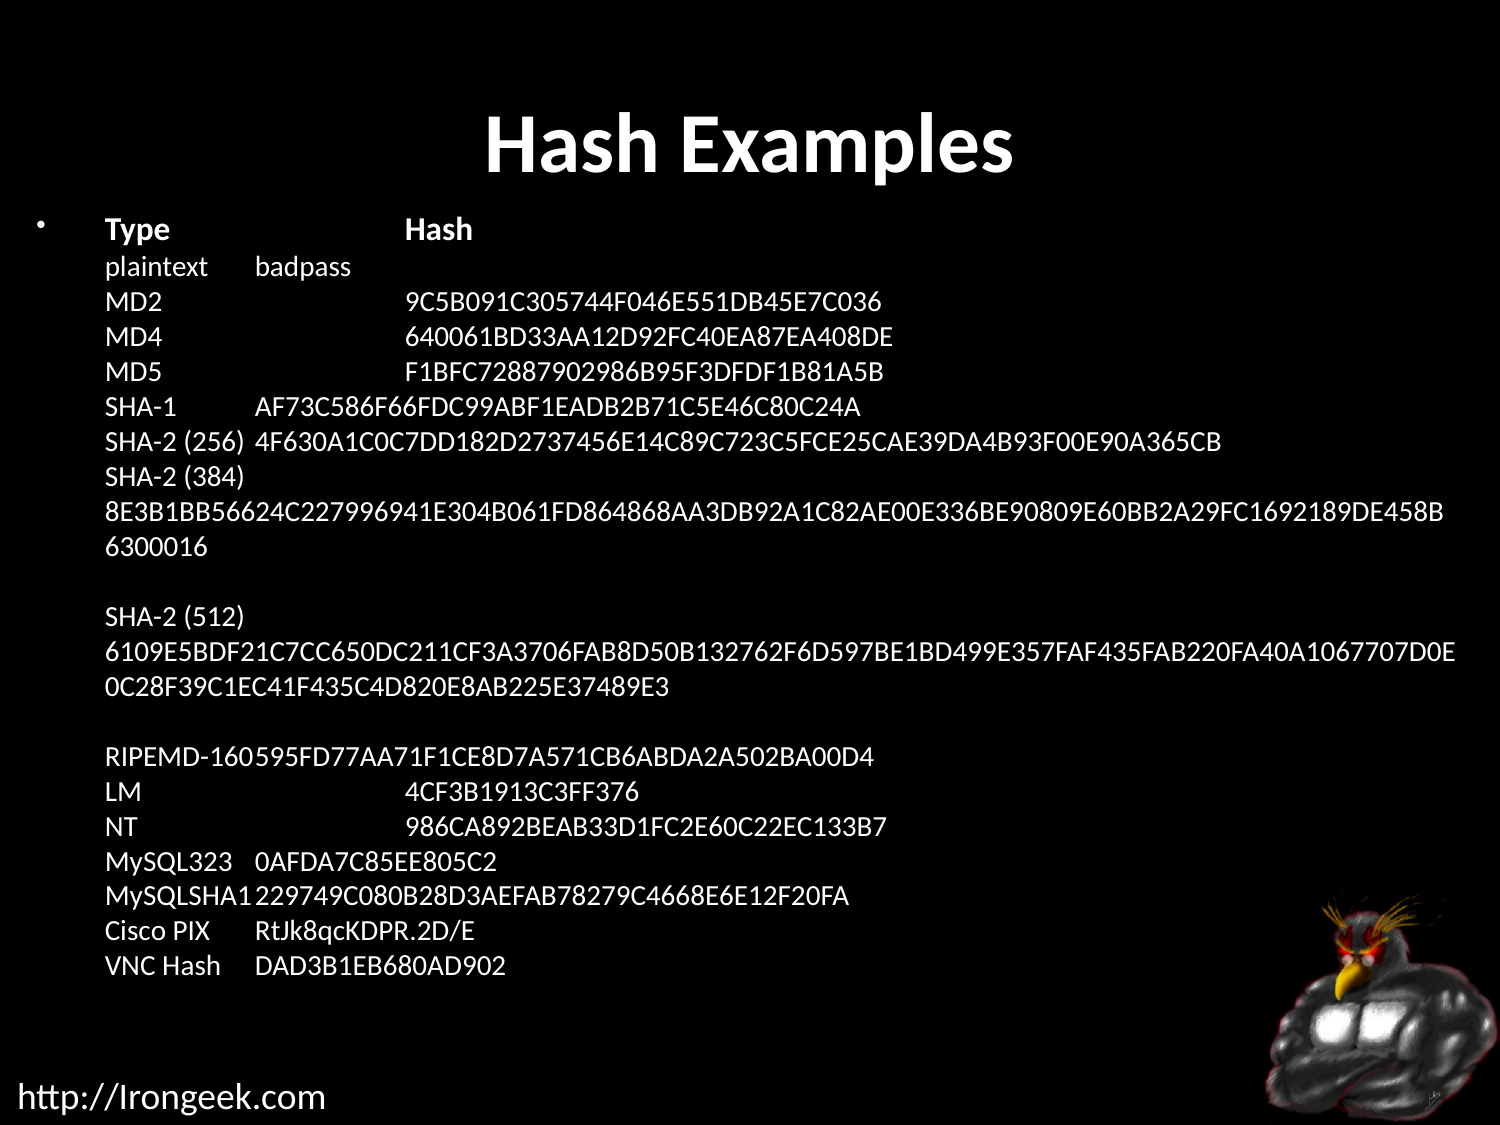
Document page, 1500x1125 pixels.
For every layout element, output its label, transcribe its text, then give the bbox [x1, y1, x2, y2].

list Type Hash plaintext badpass MD2 9C5B091C305744F046E551DB45E7C036 MD4 640061BD33AA12D92FC40EA87EA408DE MD5 F1BFC72887902986B95F3DFDF1B81A5B SHA-1 AF73C586F66FDC99ABF1EADB2B71C5E46C80C24A SHA-2 (256) 4F630A1C0C7DD182D2737456E14C89C723C5FCE25CAE39DA4B93F00E90A365CB SHA-2 (384) 8E3B1BB56624C227996941E304B061FD864868AA3DB92A1C82AE00E336BE90809E60BB2A29FC1692189DE458B6300016 SHA-2 (512) 6109E5BDF21C7CC650DC211CF3A3706FAB8D50B132762F6D597BE1BD499E357FAF435FAB220FA40A1067707D0E0C28F39C1EC41F435C4D820E8AB225E37489E3 RIPEMD-160 595FD77AA71F1CE8D7A571CB6ABDA2A502BA00D4 LM 4CF3B1913C3FF376 NT 986CA892BEAB33D1FC2E60C22EC133B7 MySQL323 0AFDA7C85EE805C2 MySQLSHA1 229749C080B28D3AEFAB78279C4668E6E12F20FA Cisco PIX RtJk8qcKDPR.2D/E VNC Hash DAD3B1EB680AD902 [0, 199, 1476, 1036]
title Hash Examples [75, 45, 1425, 199]
picture [1259, 890, 1500, 1125]
